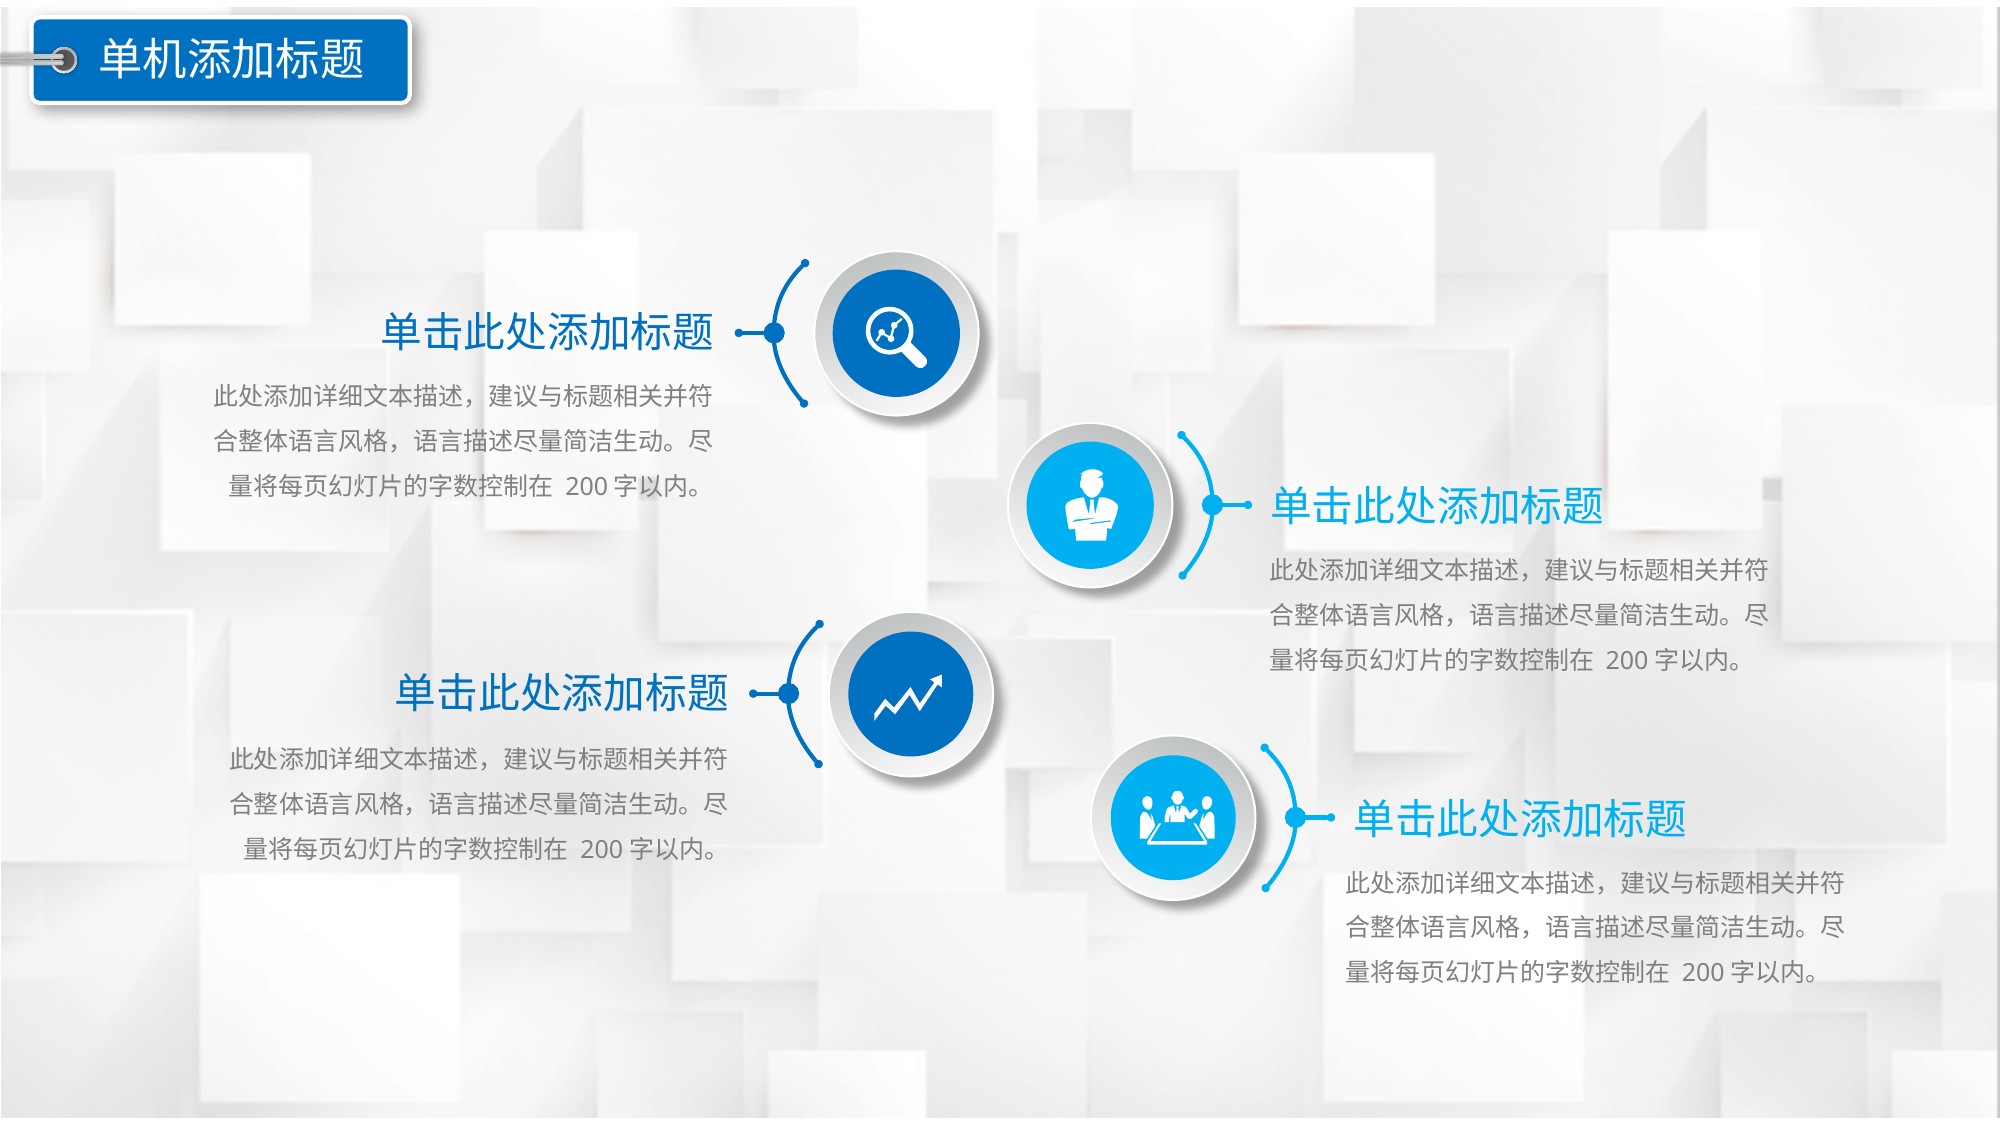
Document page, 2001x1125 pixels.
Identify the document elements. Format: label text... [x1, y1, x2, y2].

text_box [814, 251, 979, 416]
text_box 单机添加标题 [53, 23, 410, 92]
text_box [1090, 735, 1256, 900]
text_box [738, 263, 806, 404]
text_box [0, 54, 63, 65]
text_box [1264, 747, 1331, 889]
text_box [1255, 470, 1780, 721]
picture [1, 7, 2000, 1118]
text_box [218, 657, 744, 911]
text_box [1007, 422, 1173, 588]
text_box [30, 16, 411, 105]
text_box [828, 611, 994, 777]
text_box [753, 624, 820, 765]
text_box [203, 296, 730, 515]
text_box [1338, 782, 1863, 1034]
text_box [1181, 435, 1248, 576]
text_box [50, 47, 77, 74]
